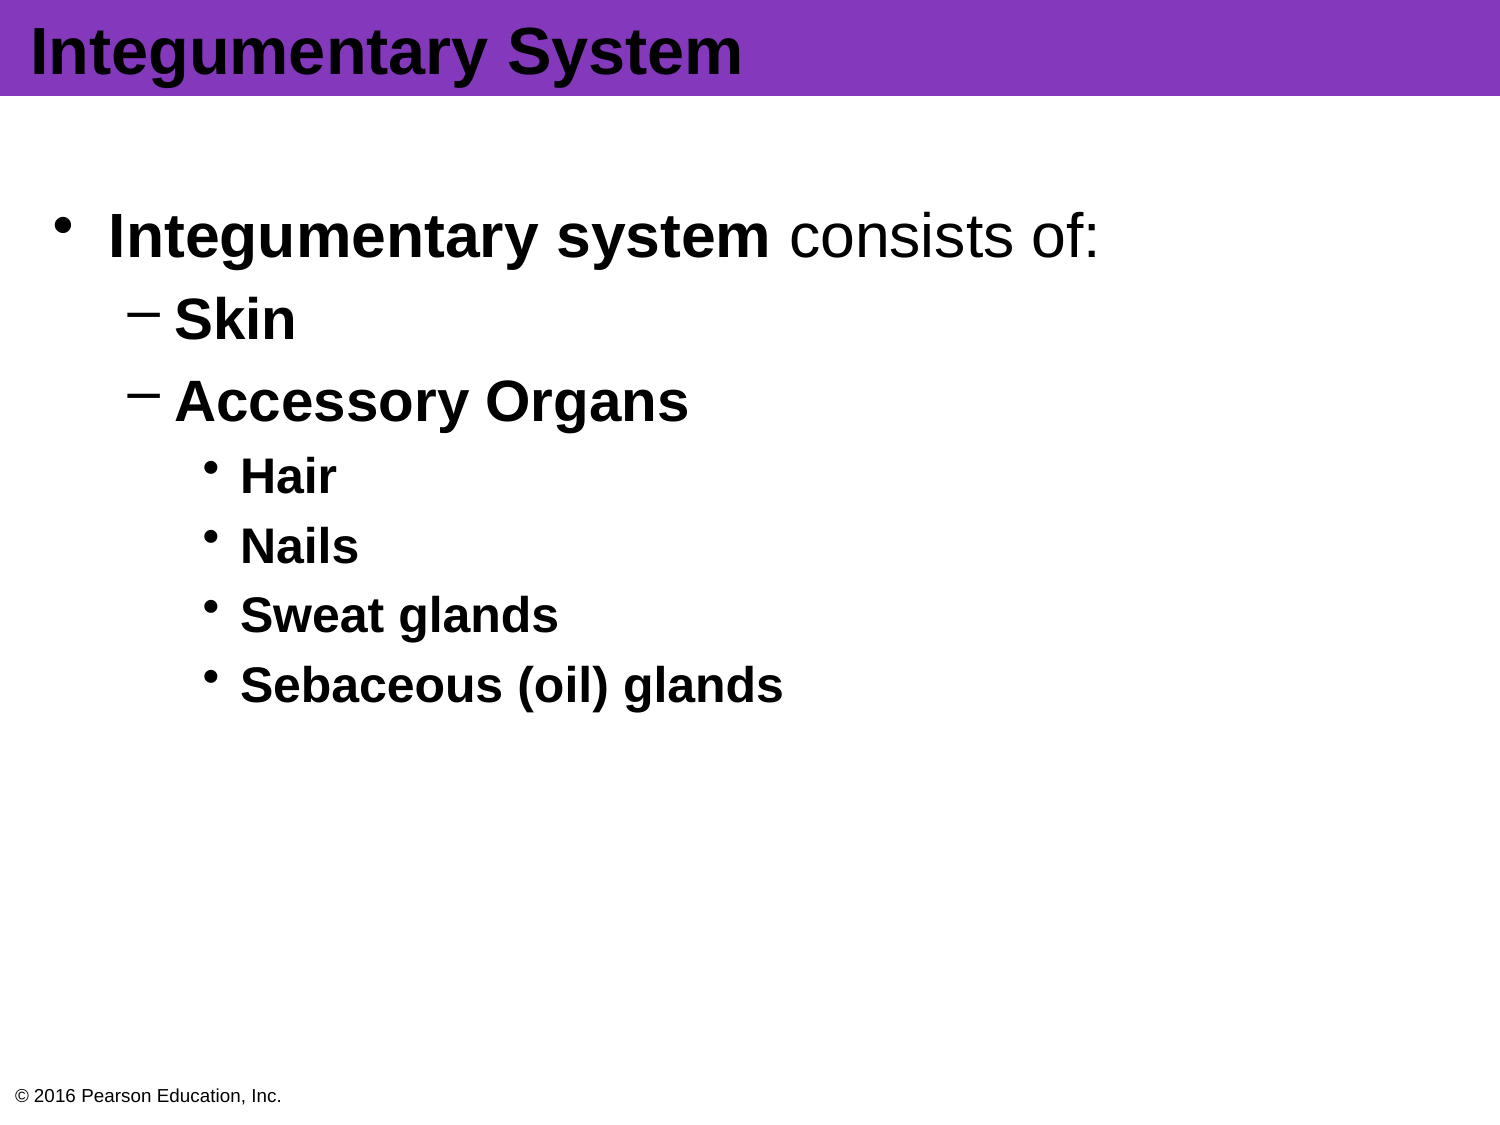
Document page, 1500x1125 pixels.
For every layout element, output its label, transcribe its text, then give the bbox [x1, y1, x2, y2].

footer © 2016 Pearson Education, Inc. [0, 1065, 507, 1125]
list Integumentary system consists of: Skin Accessory Organs Hair Nails Sweat glands Sebaceous (oil) glands [37, 187, 1463, 1066]
title Integumentary System [0, 0, 1500, 96]
